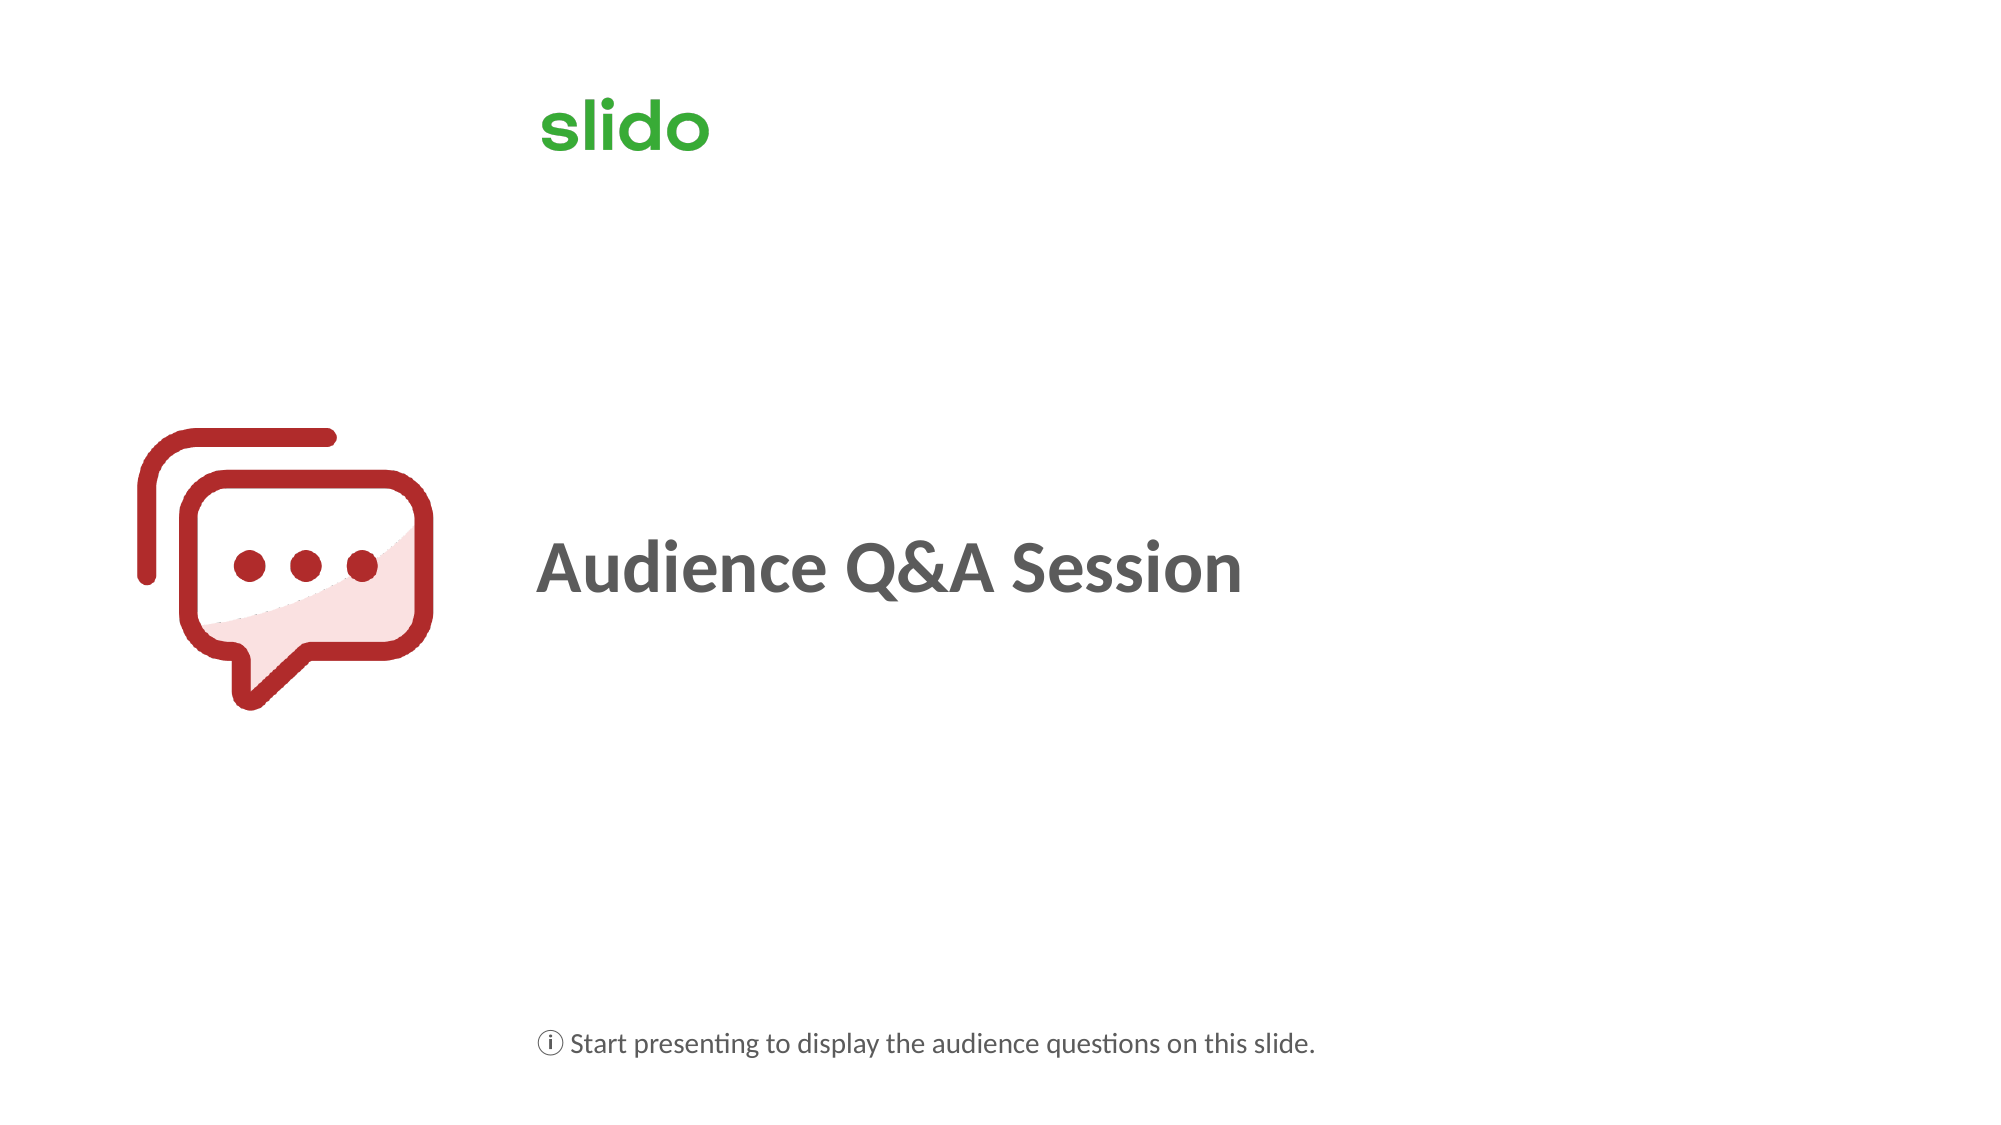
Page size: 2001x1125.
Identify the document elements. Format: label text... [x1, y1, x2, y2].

picture [83, 362, 484, 763]
text_box ⓘ Start presenting to display the audience questions on this slide. [524, 999, 1959, 1084]
picture [524, 83, 726, 168]
text_box Audience Q&A Session [524, 421, 1917, 704]
